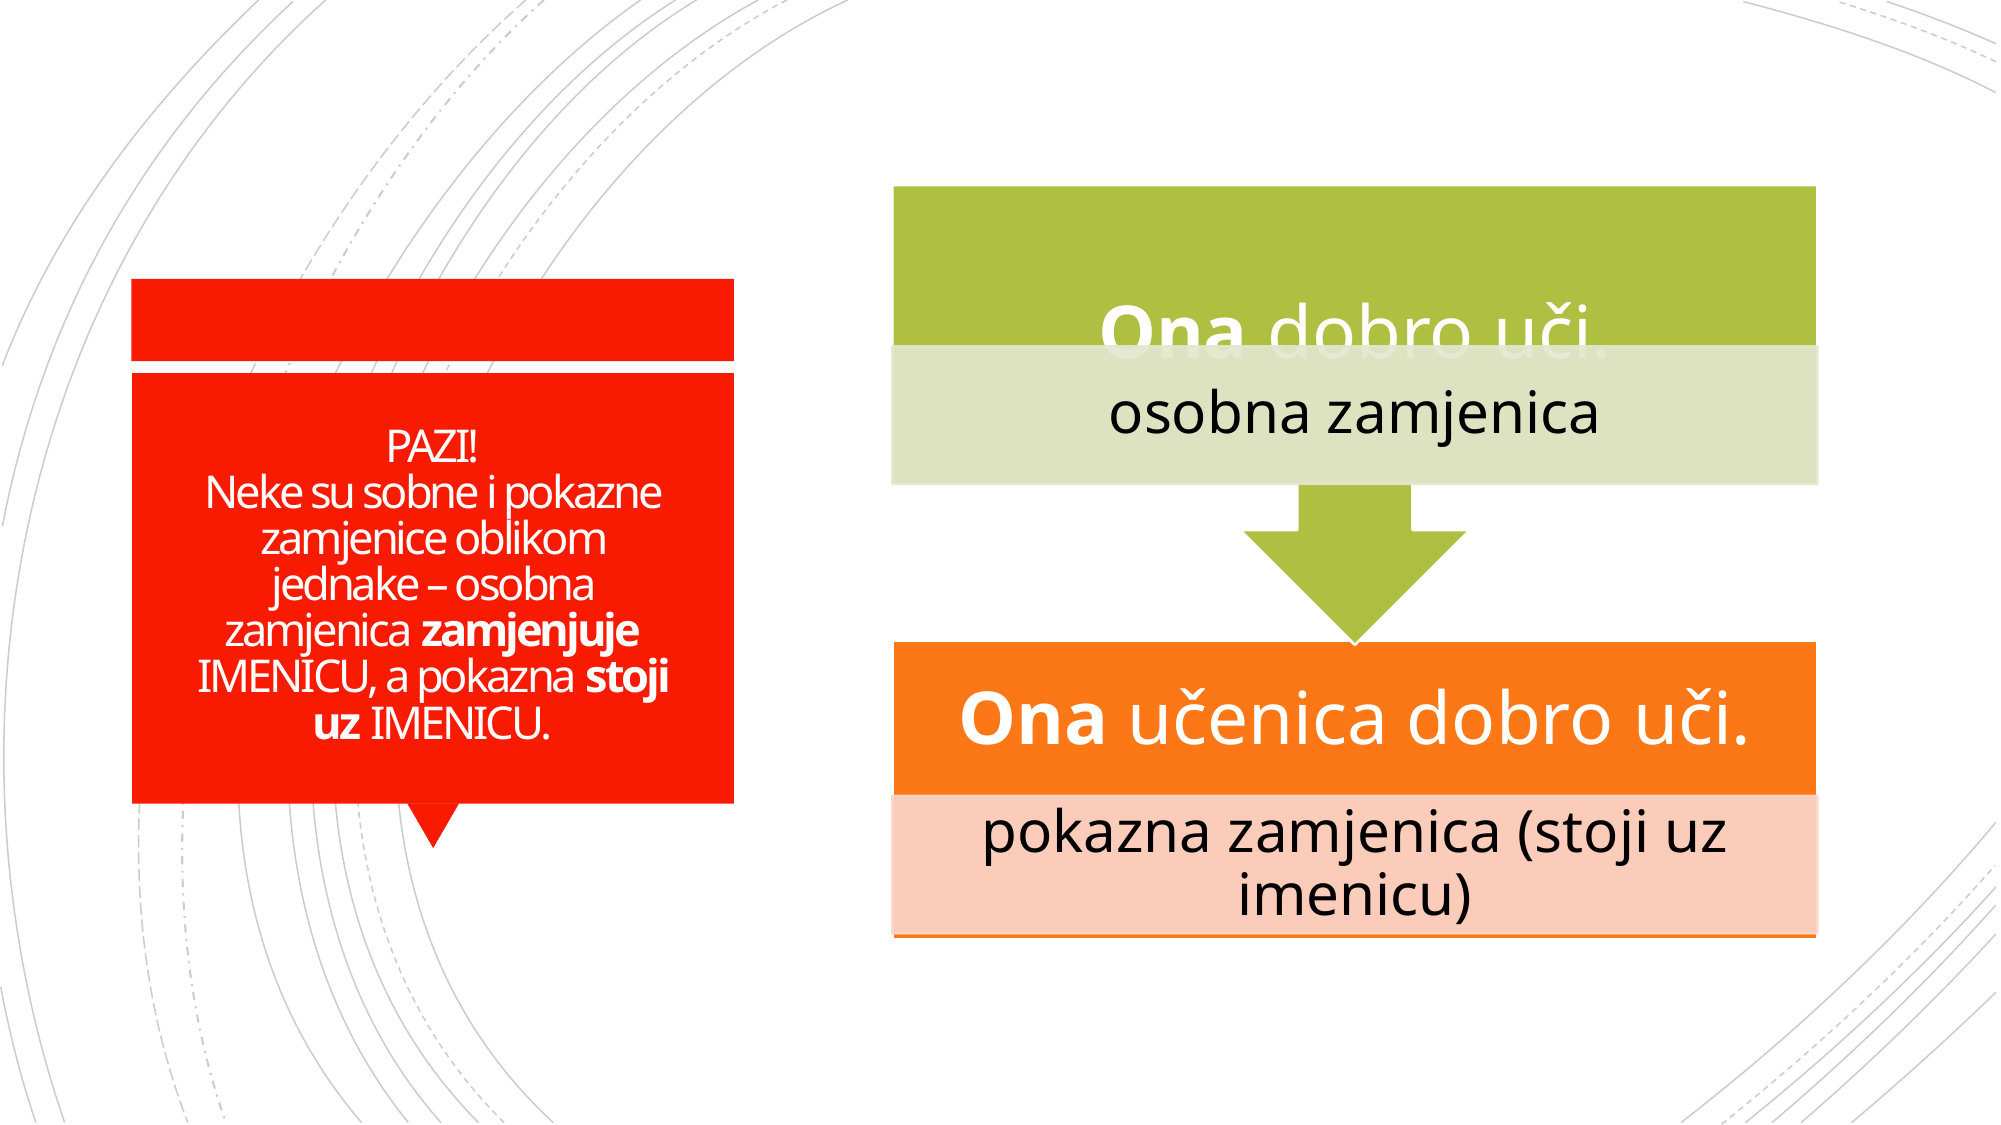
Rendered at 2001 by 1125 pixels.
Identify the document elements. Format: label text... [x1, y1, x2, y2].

title PAZI! Neke su sobne i pokazne zamjenice oblikom jednake – osobna zamjenica zamjenjuje IMENICU, a pokazna stoji uz IMENICU. [145, 385, 720, 789]
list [892, 184, 1818, 940]
